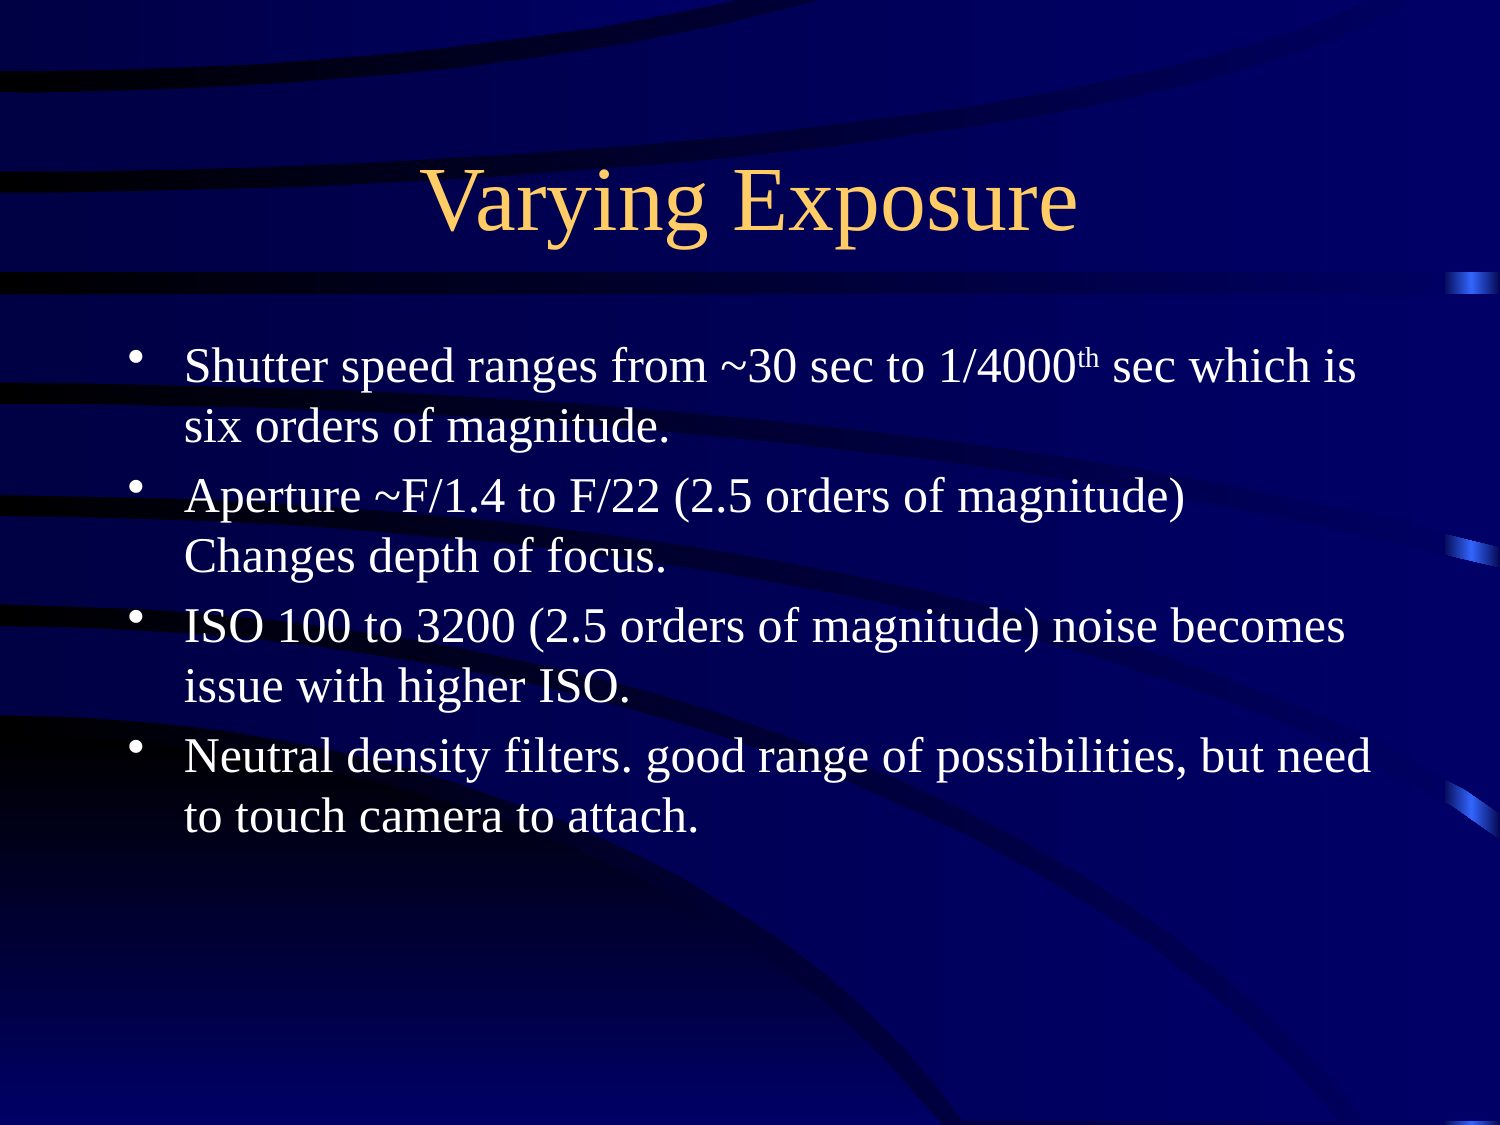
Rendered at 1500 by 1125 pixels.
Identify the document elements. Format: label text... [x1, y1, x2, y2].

list Shutter speed ranges from ~30 sec to 1/4000th sec which is six orders of magnitude. Aperture ~F/1.4 to F/22 (2.5 orders of magnitude) Changes depth of focus. ISO 100 to 3200 (2.5 orders of magnitude) noise becomes issue with higher ISO. Neutral density filters. good range of possibilities, but need to touch camera to attach. [112, 324, 1388, 1000]
title Varying Exposure [112, 99, 1388, 288]
